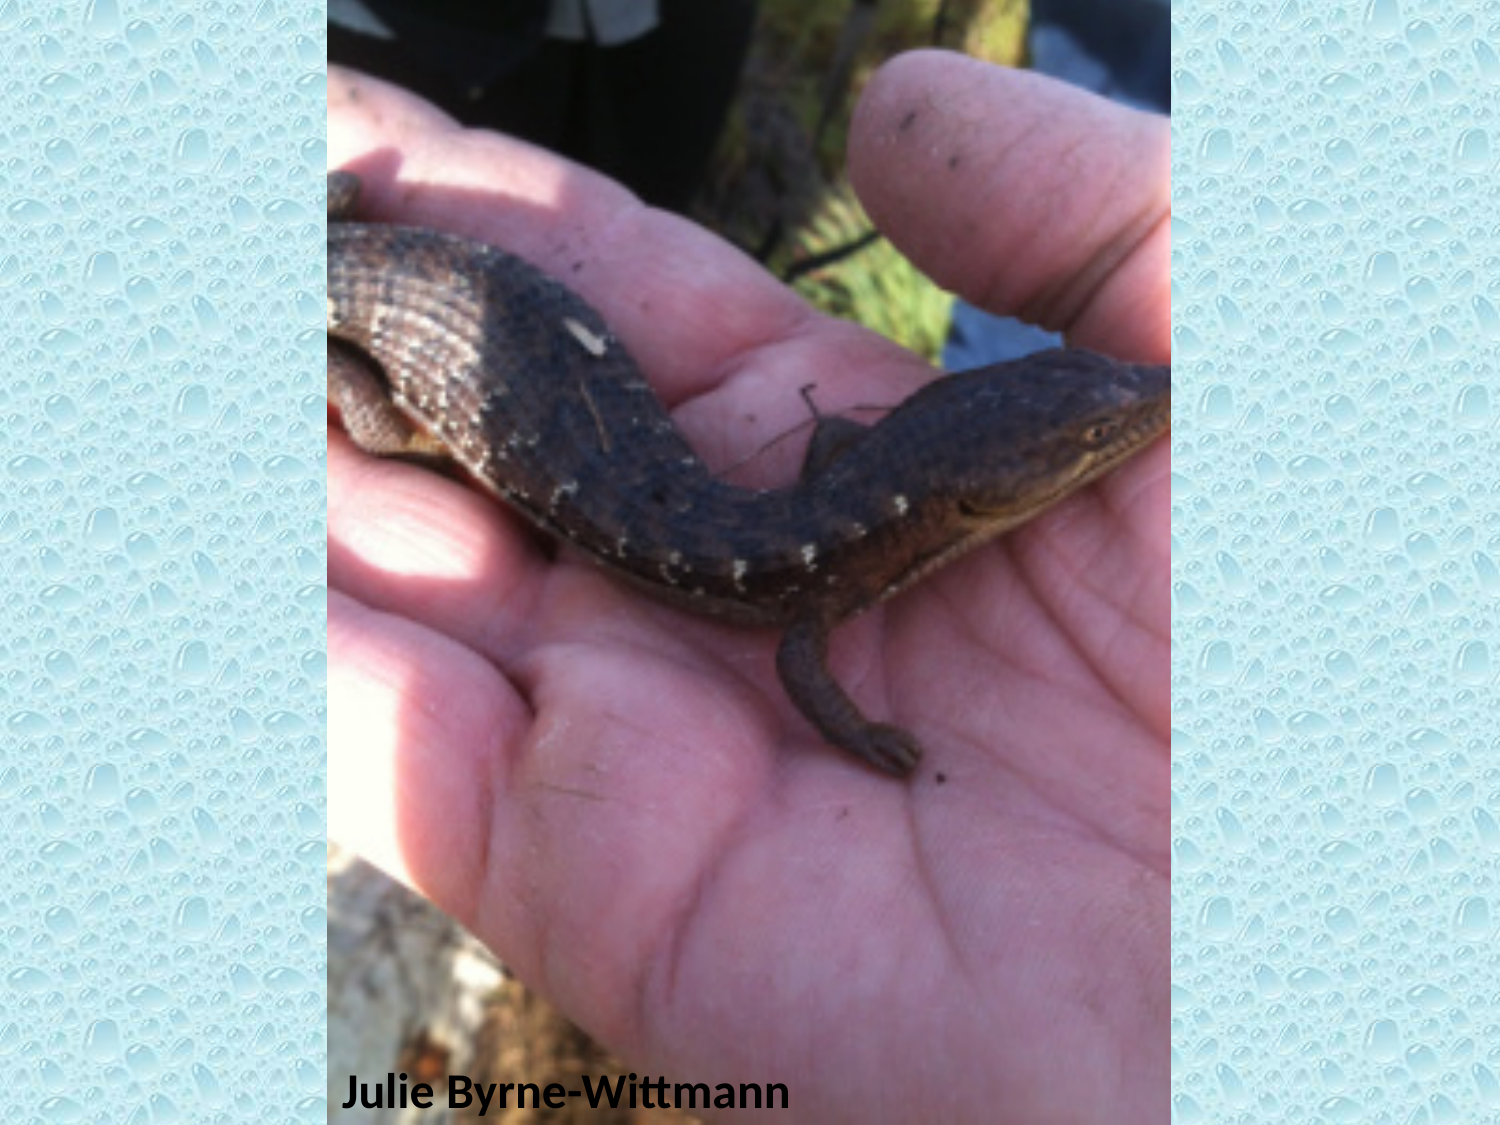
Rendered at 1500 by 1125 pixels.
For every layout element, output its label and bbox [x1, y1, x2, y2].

picture [326, 0, 1172, 1125]
